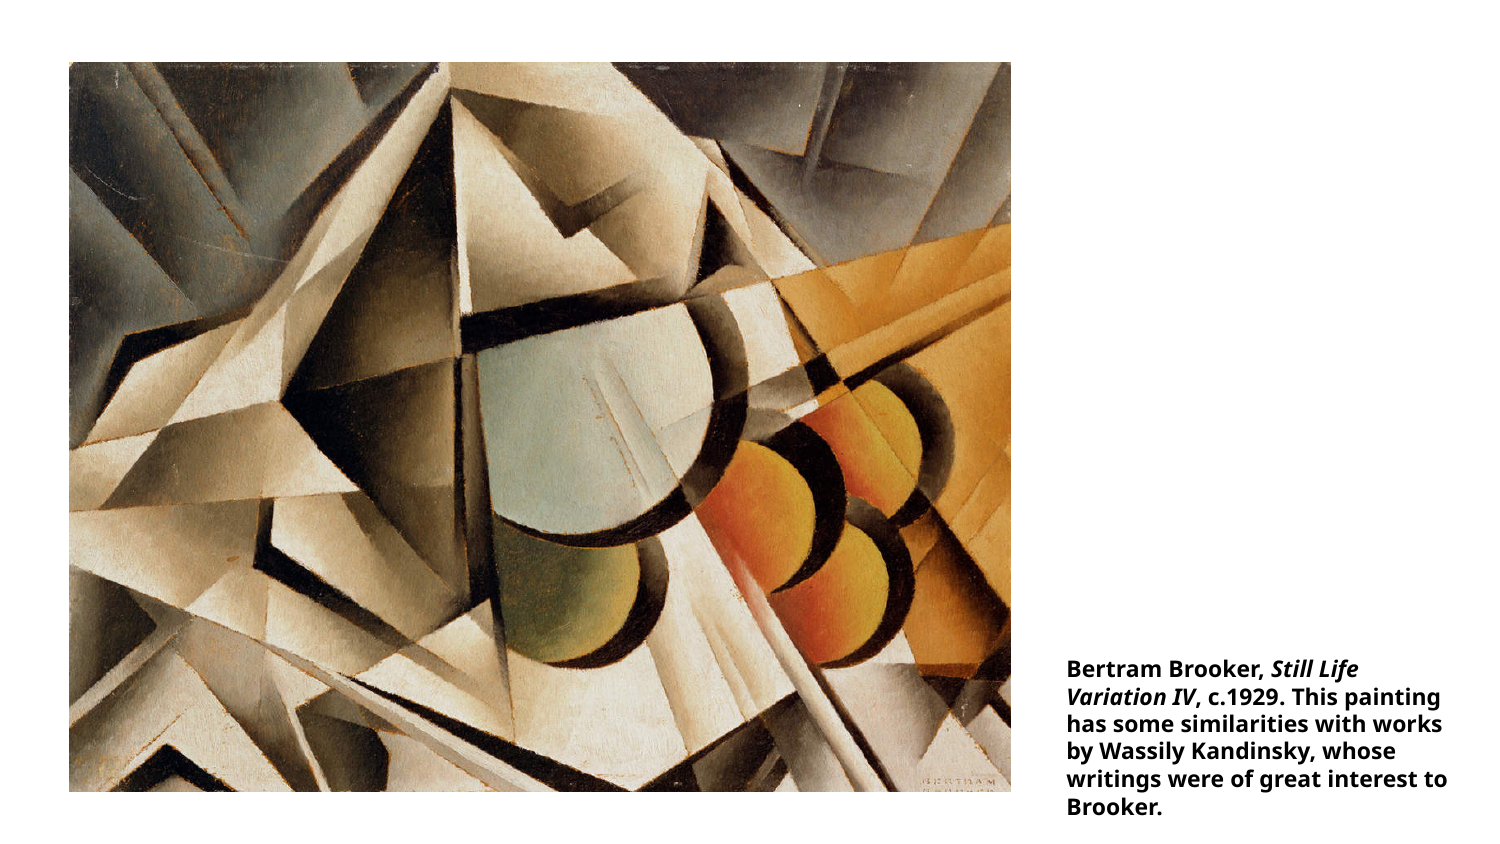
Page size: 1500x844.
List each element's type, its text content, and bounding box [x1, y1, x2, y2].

text_box Bertram Brooker, Still Life Variation IV, c.1929. This painting has some similarities with works by Wassily Kandinsky, whose writings were of great interest to Brooker. [1055, 649, 1470, 826]
picture [69, 62, 1011, 792]
